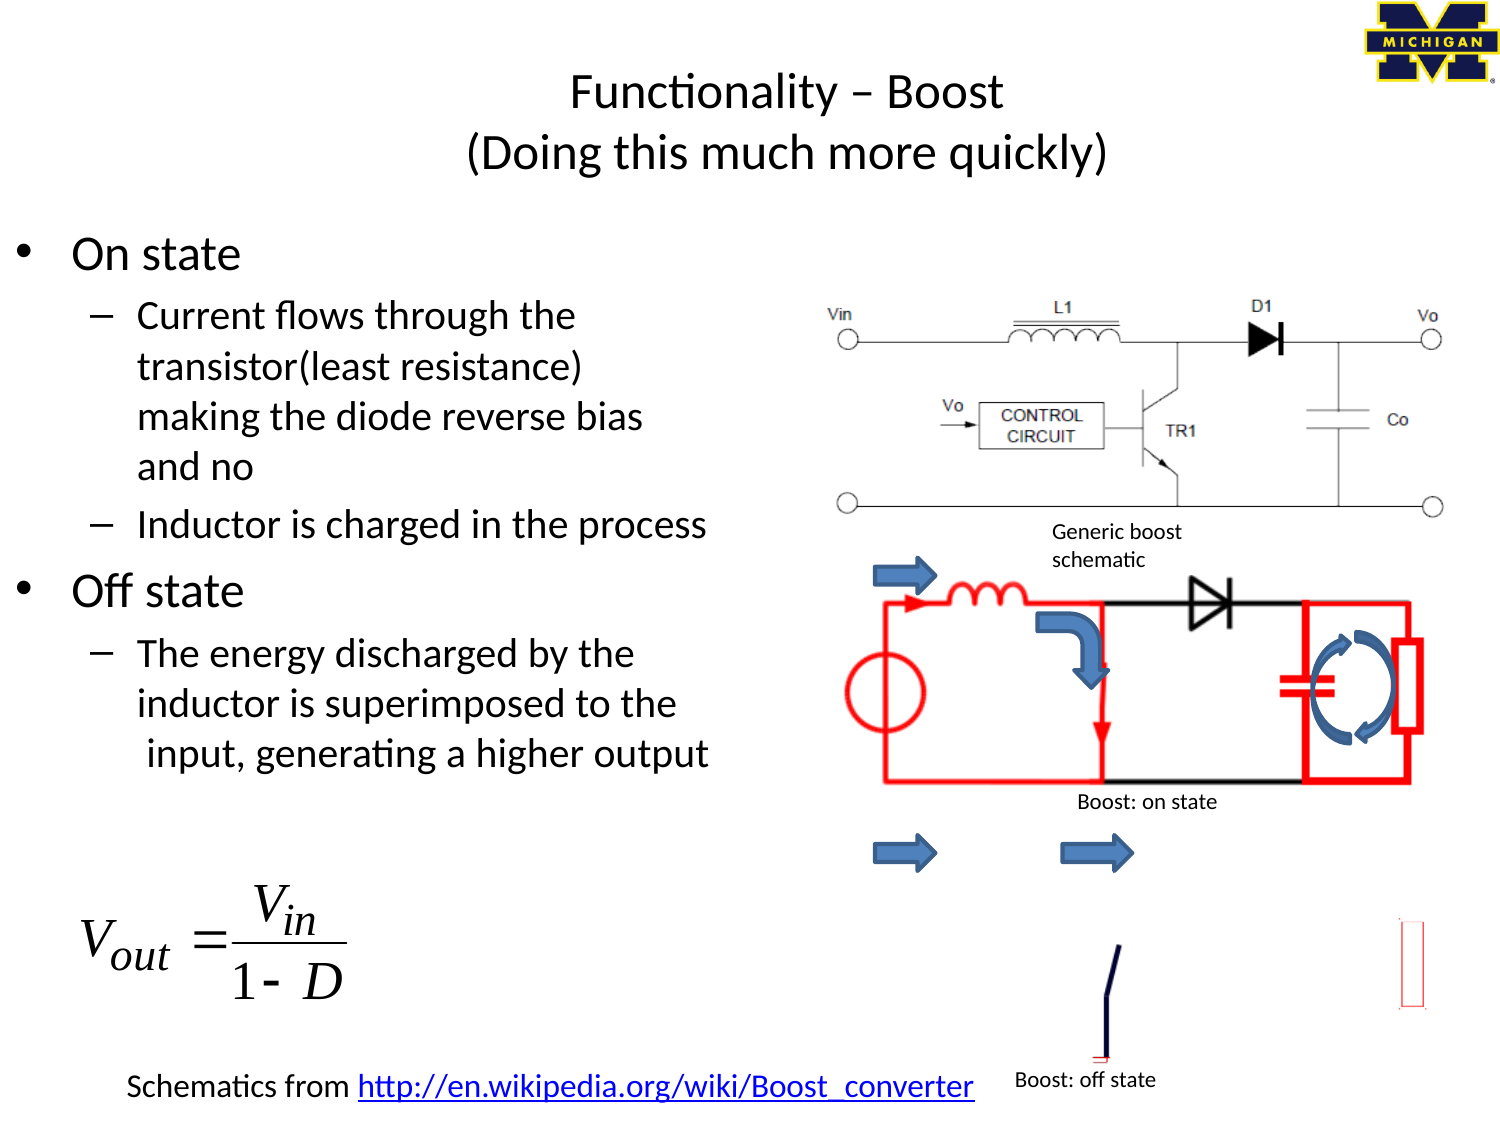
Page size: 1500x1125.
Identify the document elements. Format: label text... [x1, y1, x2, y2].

text_box Boost: off state [999, 1081, 1175, 1100]
title Functionality – Boost (Doing this much more quickly) [150, 50, 1425, 188]
text_box Generic boost schematic [1037, 535, 1275, 574]
picture [824, 294, 1451, 527]
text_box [74, 869, 359, 1012]
text_box [1060, 833, 1128, 845]
picture [1362, 0, 1500, 88]
text_box Schematics from http://en.wikipedia.org/wiki/Boost_converter [111, 1056, 990, 1112]
picture [844, 846, 1439, 1073]
text_box [872, 833, 931, 845]
text_box Boost: on state [1062, 797, 1238, 822]
text_box [872, 555, 937, 574]
picture [842, 575, 1433, 790]
